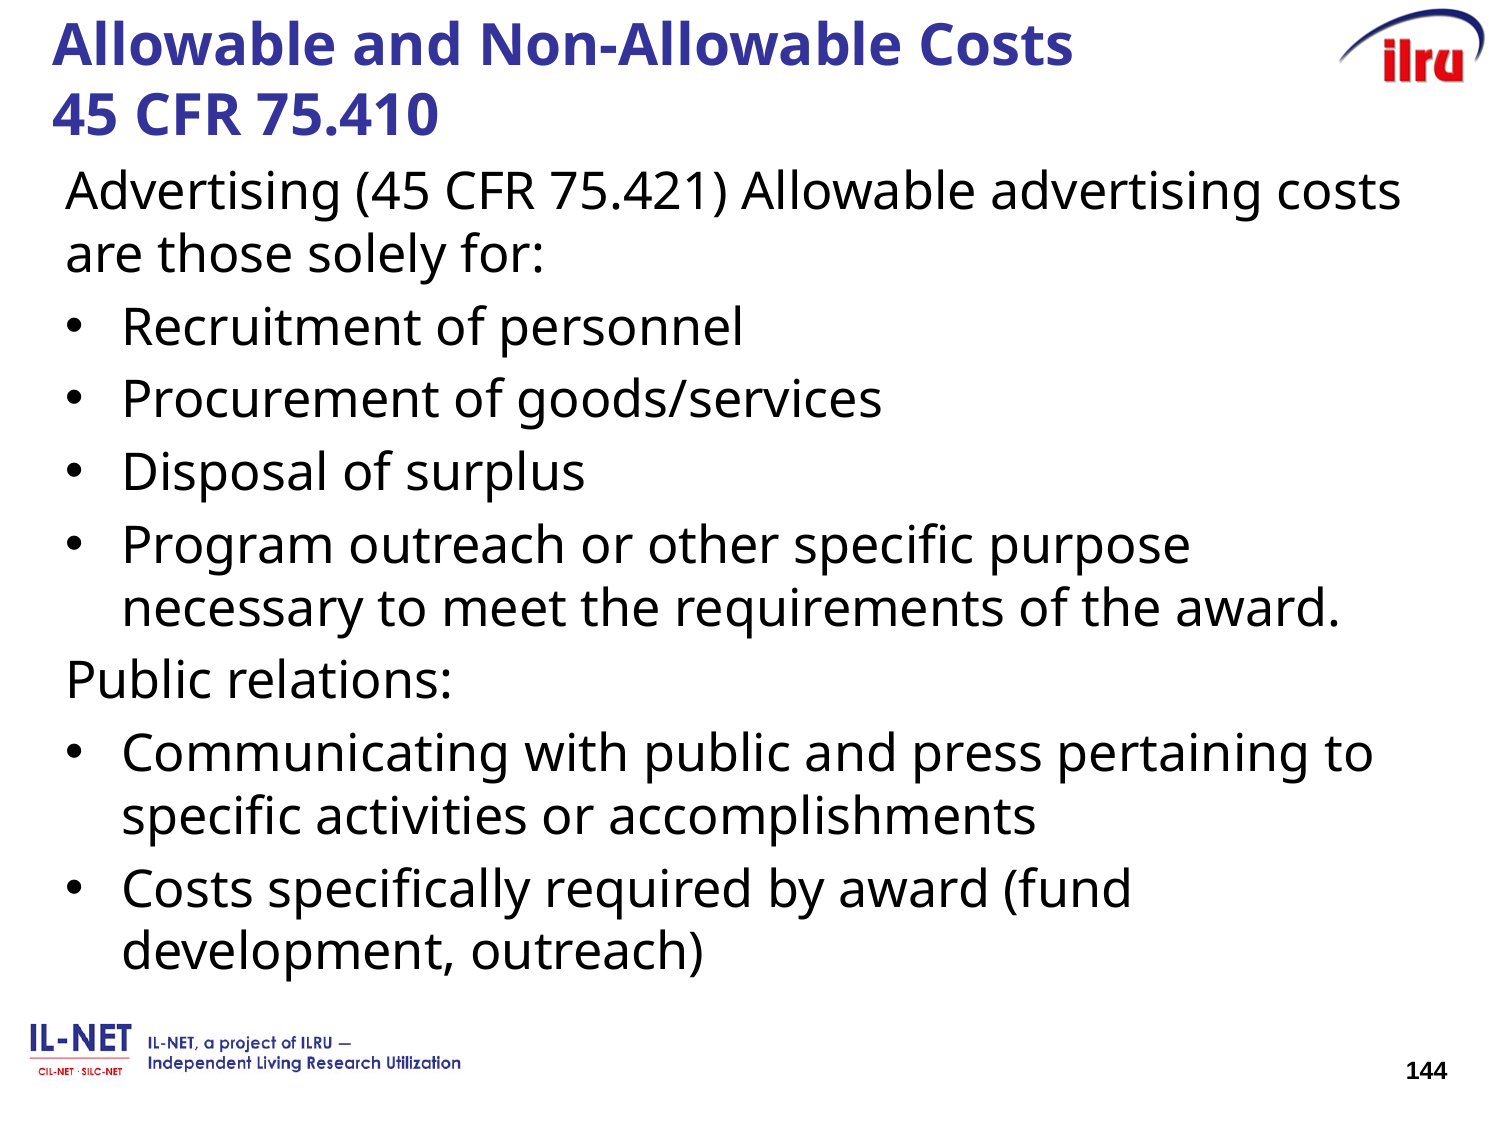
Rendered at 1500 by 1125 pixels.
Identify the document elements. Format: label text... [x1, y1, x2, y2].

picture [1337, 6, 1500, 84]
picture [12, 1005, 478, 1092]
title Allowable and Non-Allowable Costs 45 CFR 75.410 [37, 12, 1363, 143]
list Advertising (45 CFR 75.421) Allowable advertising costs are those solely for: Recruitment of personnel Procurement of goods/services Disposal of surplus Program outreach or other specific purpose necessary to meet the requirements of the award. Public relations: Communicating with public and press pertaining to specific activities or accomplishments Costs specifically required by award (fund development, outreach) [50, 149, 1450, 1000]
